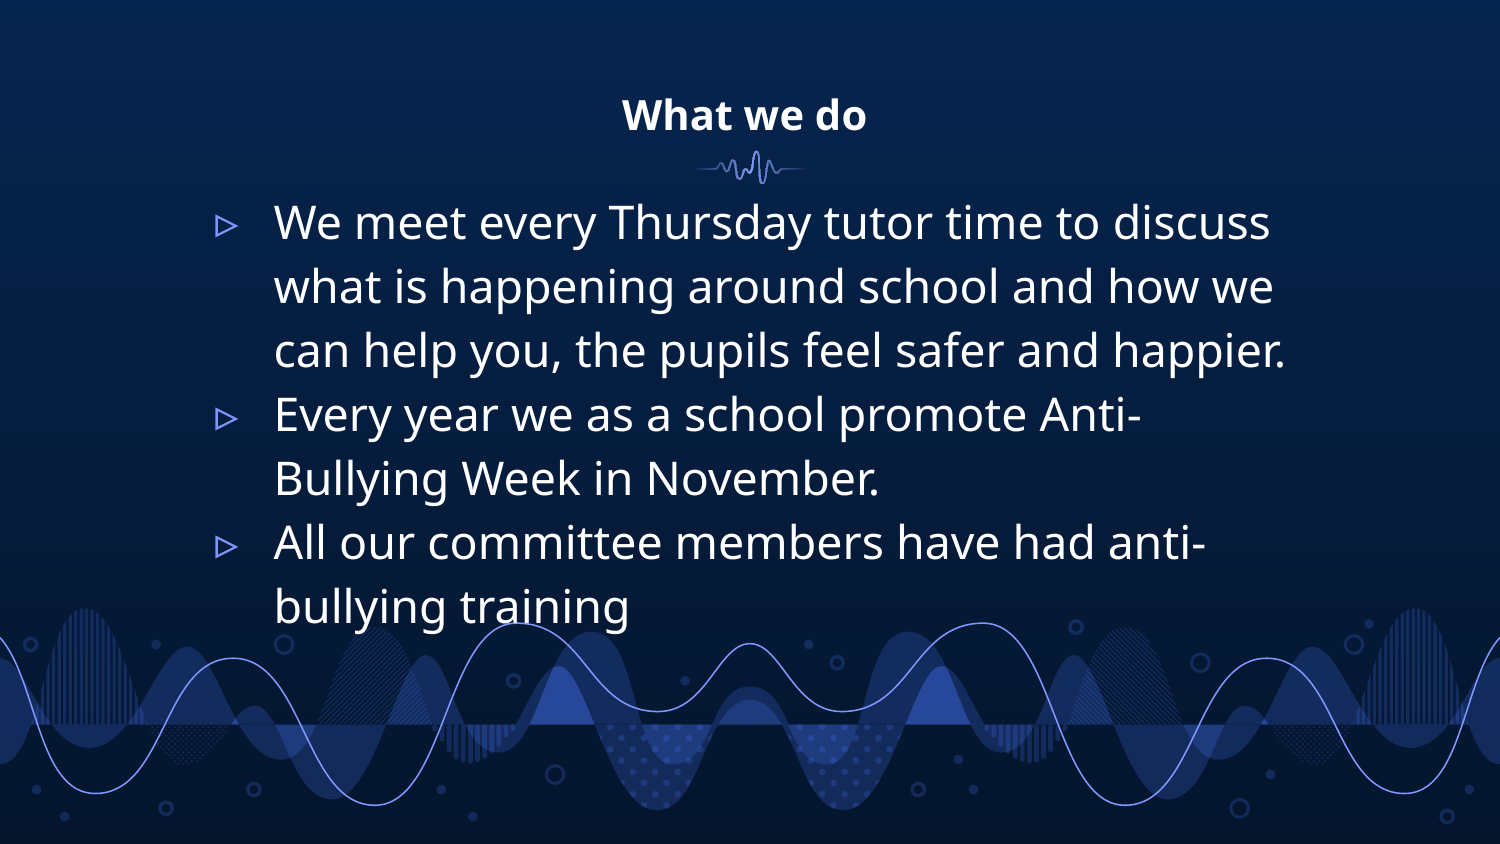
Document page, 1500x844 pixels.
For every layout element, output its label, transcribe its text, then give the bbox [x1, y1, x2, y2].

list We meet every Thursday tutor time to discuss what is happening around school and how we can help you, the pupils feel safer and happier. Every year we as a school promote Anti-Bullying Week in November. All our committee members have had anti-bullying training [203, 184, 1297, 673]
title What we do [203, 74, 1297, 140]
